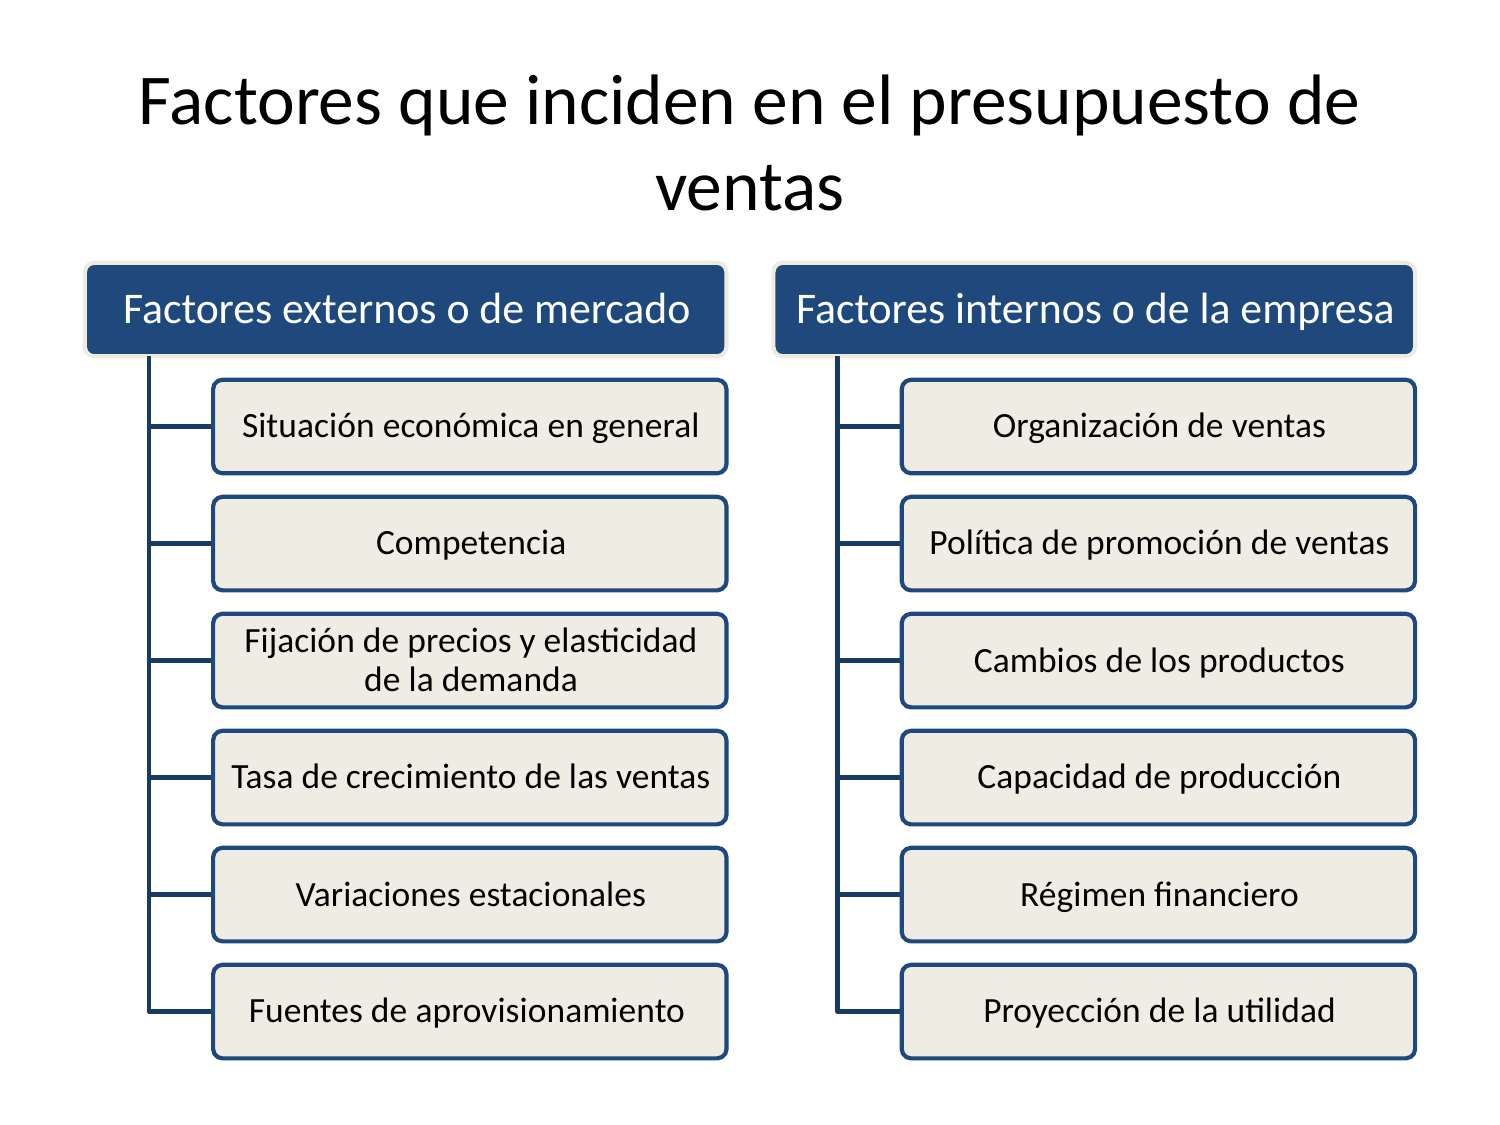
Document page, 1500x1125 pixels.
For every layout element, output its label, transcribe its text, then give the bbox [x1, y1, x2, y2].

title Factores que inciden en el presupuesto de ventas [75, 45, 1425, 233]
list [74, 262, 1426, 1059]
